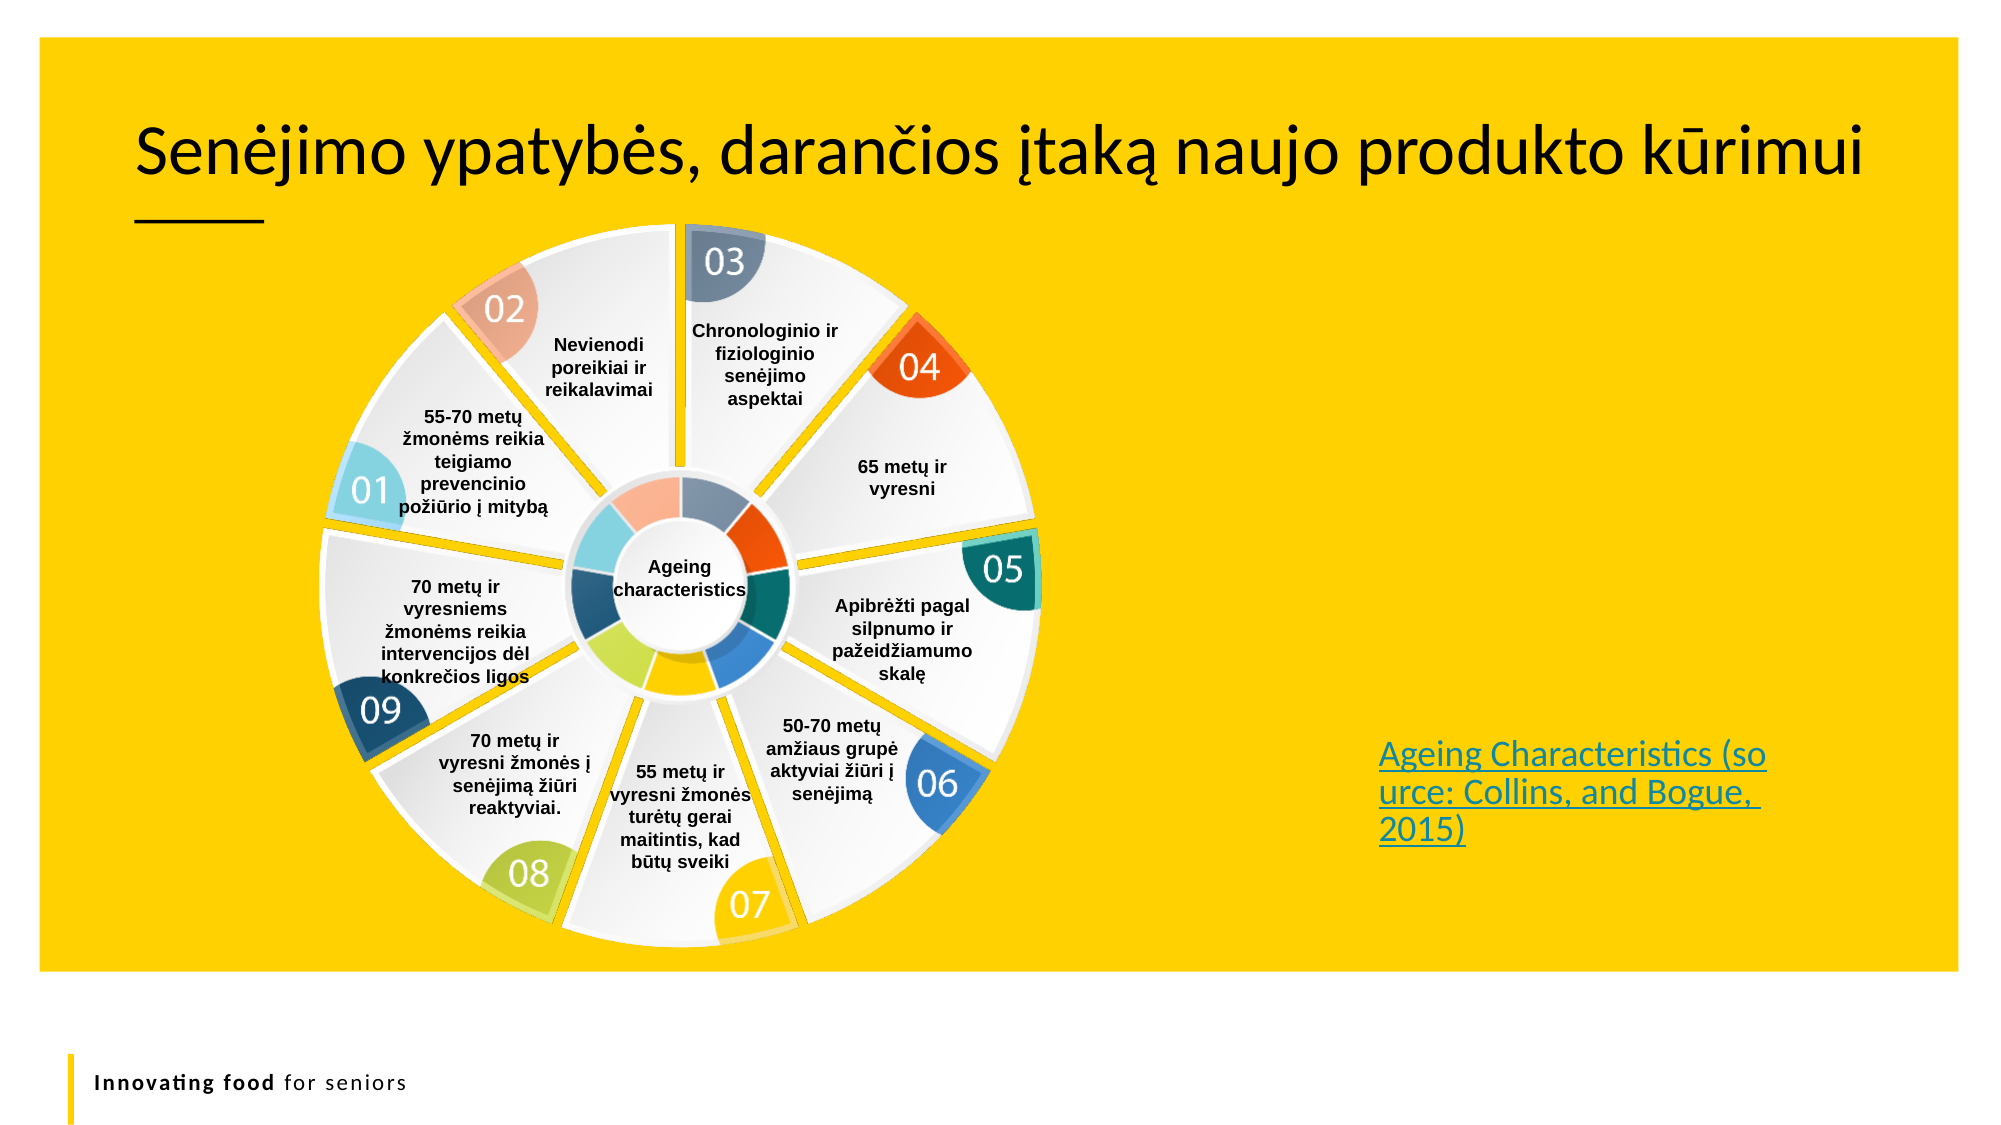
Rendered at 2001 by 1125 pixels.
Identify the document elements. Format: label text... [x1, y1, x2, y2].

text_box Ageing Characteristics (source: Collins, and Bogue, 2015) [1363, 721, 1791, 827]
picture [289, 200, 1070, 972]
list Senėjimo ypatybės, darančios įtaką naujo produkto kūrimui [120, 105, 1894, 201]
